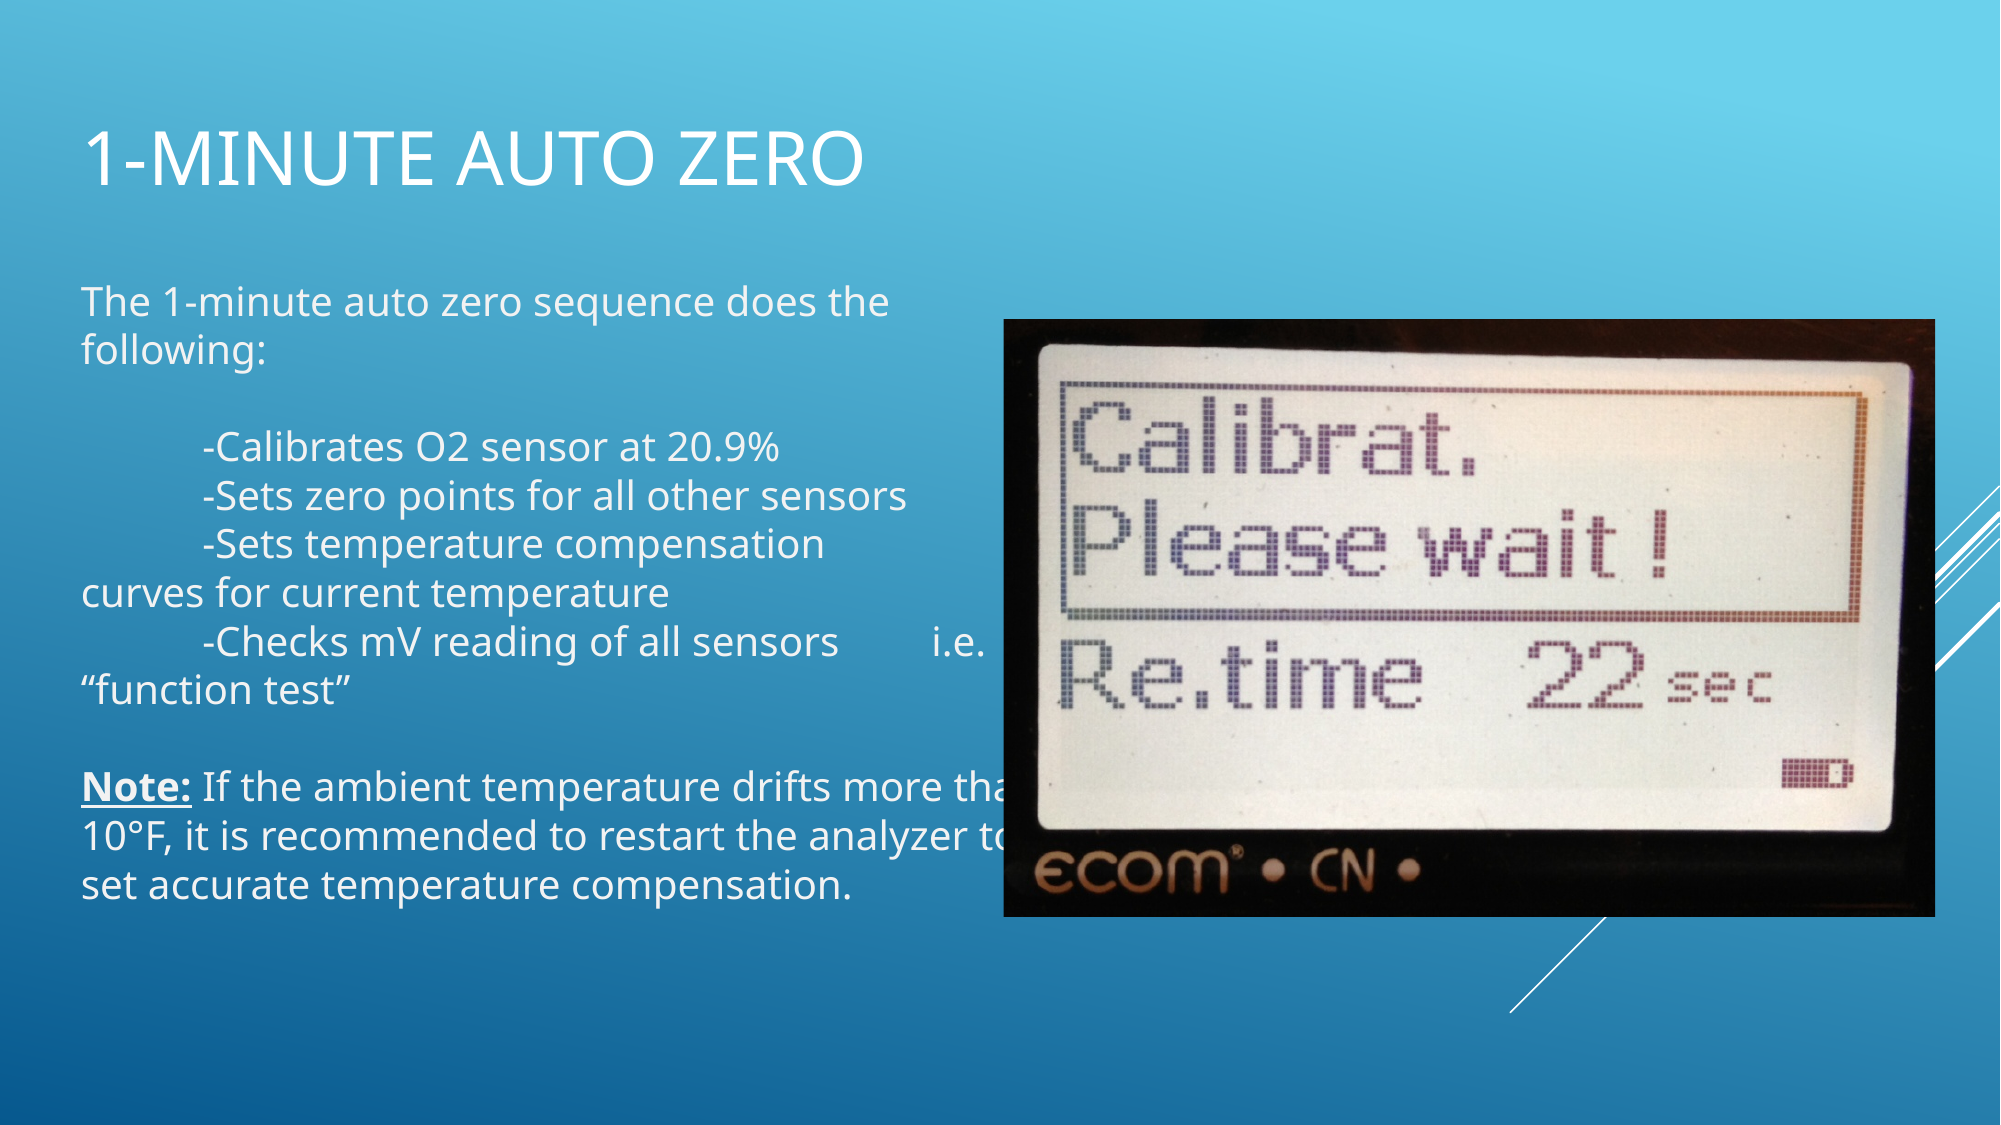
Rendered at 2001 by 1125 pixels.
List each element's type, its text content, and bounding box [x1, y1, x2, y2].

text_box The 1-minute auto zero sequence does the following: -Calibrates O2 sensor at 20.9% -Sets zero points for all other sensors -Sets temperature compensation curves for current temperature -Checks mV reading of all sensors i.e. “function test” Note: If the ambient temperature drifts more than 10°F, it is recommended to restart the analyzer to set accurate temperature compensation. [65, 228, 1061, 955]
title 1-minute auto zero [65, 31, 1466, 279]
picture [1003, 318, 1936, 918]
